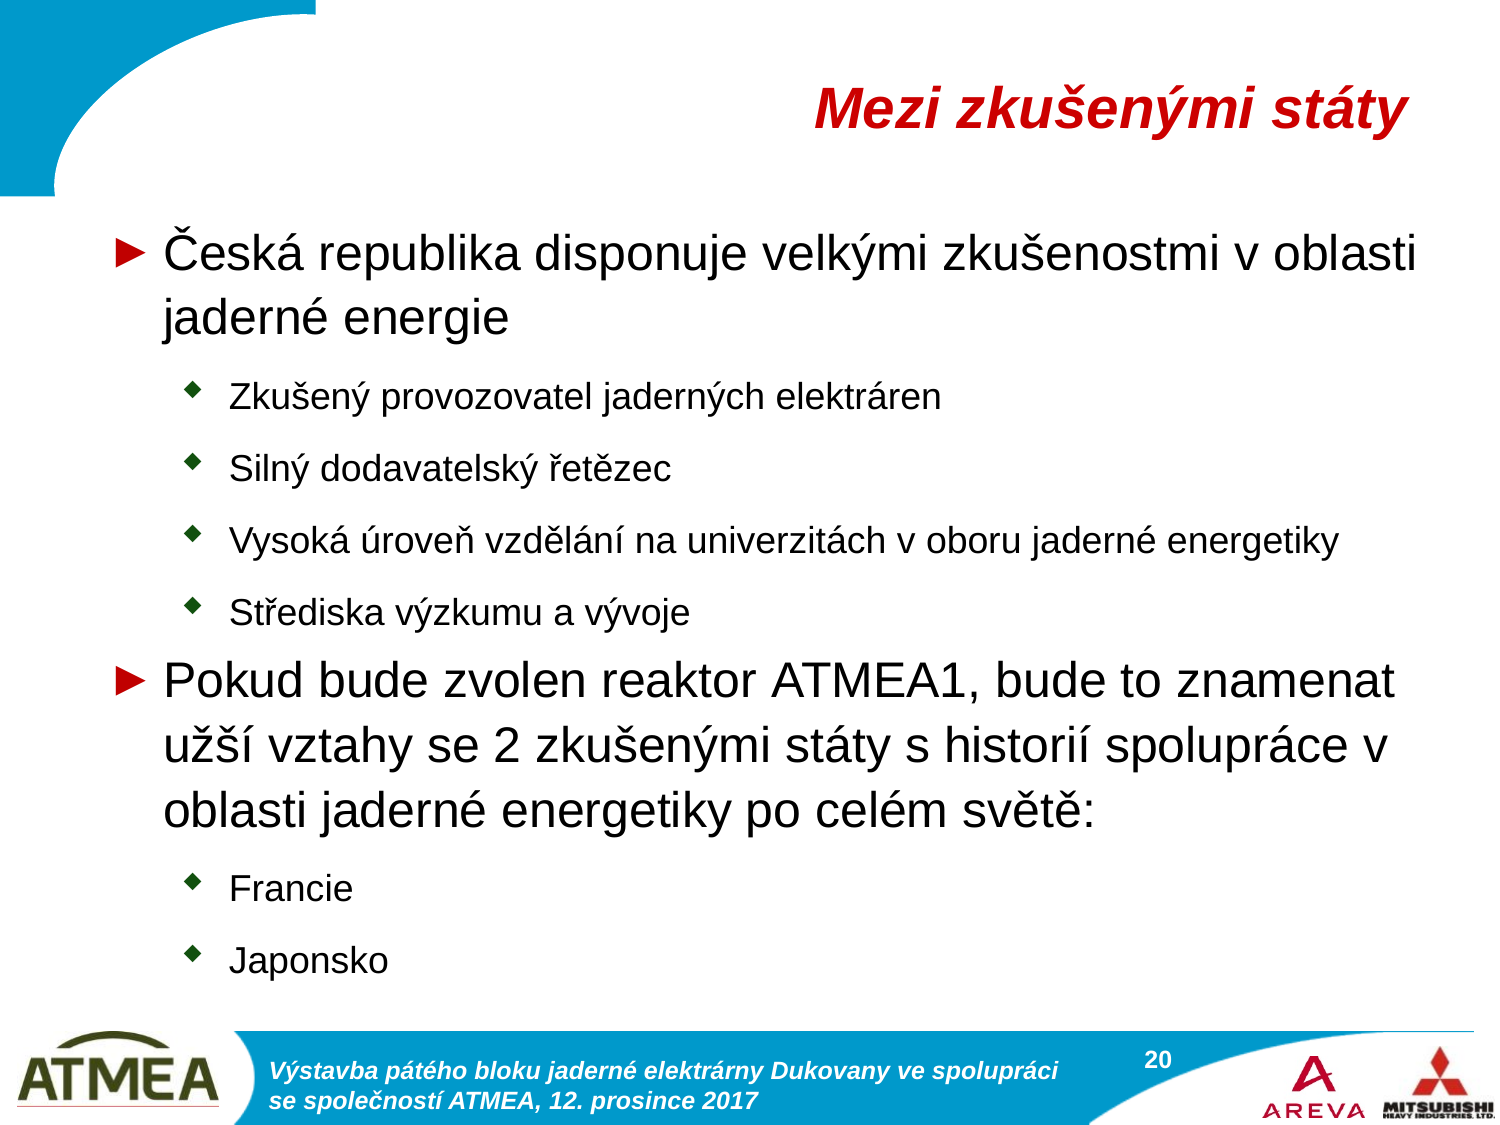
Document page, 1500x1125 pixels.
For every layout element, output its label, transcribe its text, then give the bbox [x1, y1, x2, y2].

title Mezi zkušenými státy [183, 31, 1424, 180]
picture [17, 1031, 254, 1125]
list Česká republika disponuje velkými zkušenostmi v oblasti jaderné energie Zkušený provozovatel jaderných elektráren Silný dodavatelský řetězec Vysoká úroveň vzdělání na univerzitách v oboru jaderné energetiky Střediska výzkumu a vývoje Pokud bude zvolen reaktor ATMEA1, bude to znamenat užší vztahy se 2 zkušenými státy s historií spolupráce v oblasti jaderné energetiky po celém světě: Francie Japonsko [91, 208, 1442, 951]
picture [1090, 1031, 1495, 1125]
